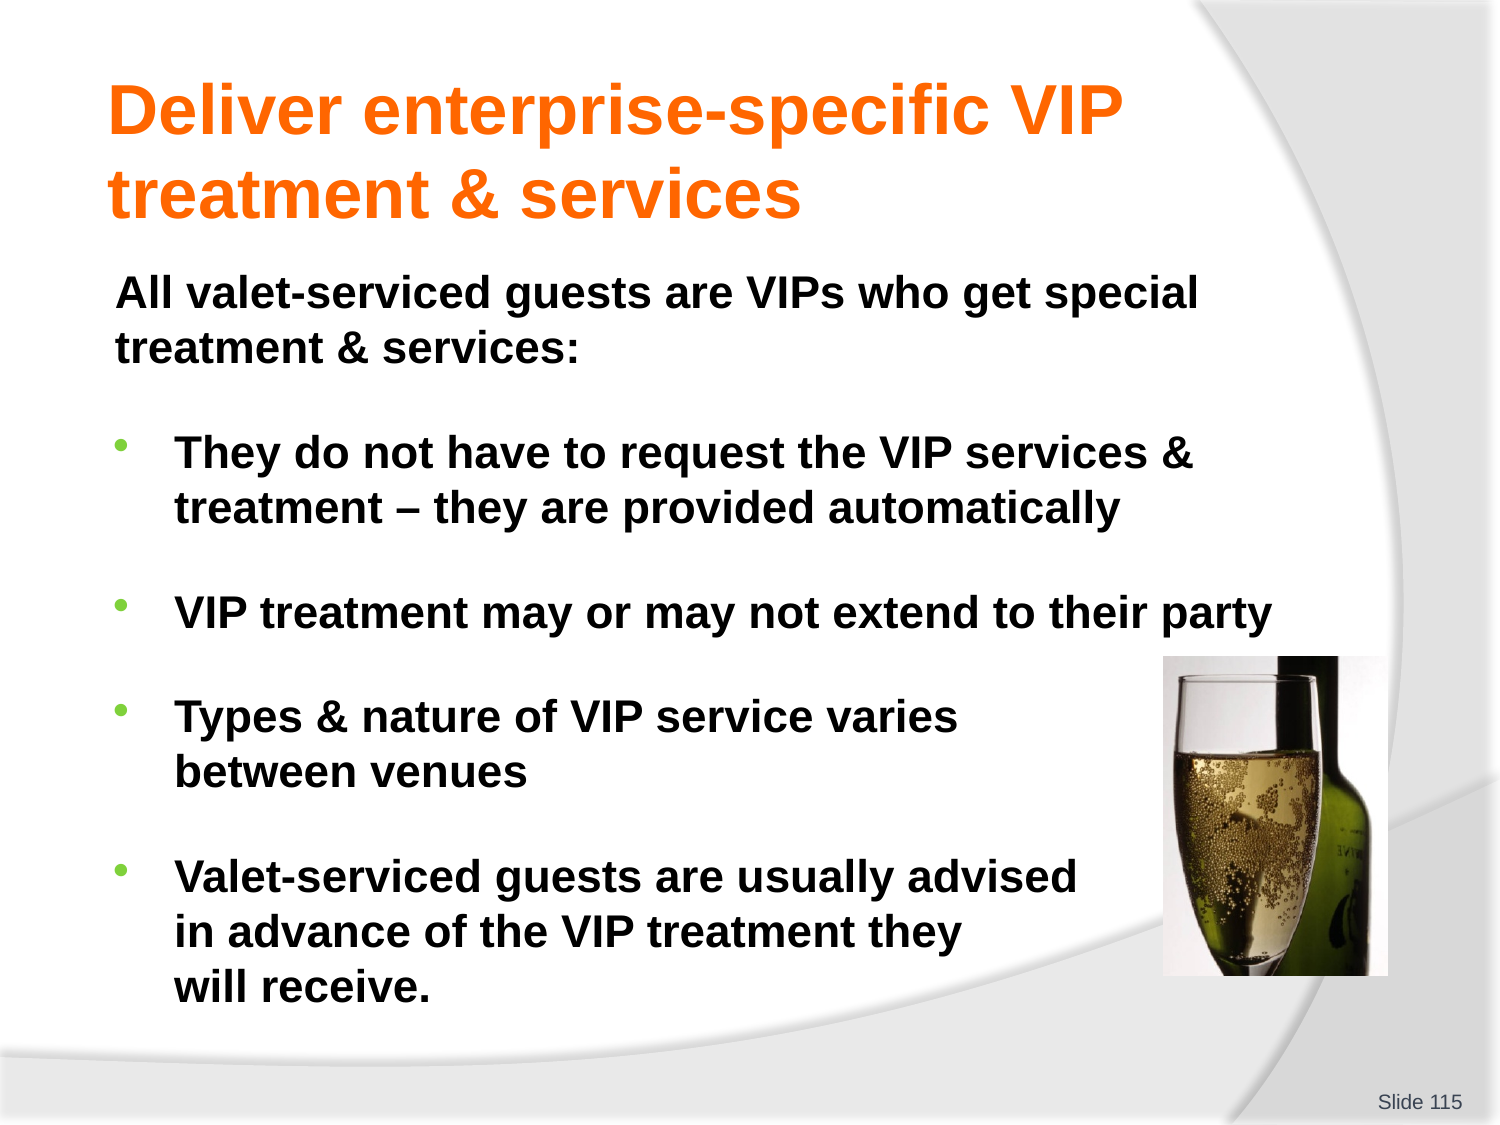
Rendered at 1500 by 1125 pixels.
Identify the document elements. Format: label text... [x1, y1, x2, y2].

slide_number Slide 115 [1337, 1053, 1463, 1114]
list All valet-serviced guests are VIPs who get special treatment & services: They do not have to request the VIP services & treatment – they are provided automatically VIP treatment may or may not extend to their party Types & nature of VIP service varies between venues Valet-serviced guests are usually advised in advance of the VIP treatment they will receive. [100, 255, 1341, 1047]
picture [1163, 656, 1389, 977]
title Deliver enterprise-specific VIP treatment & services [100, 54, 1326, 243]
